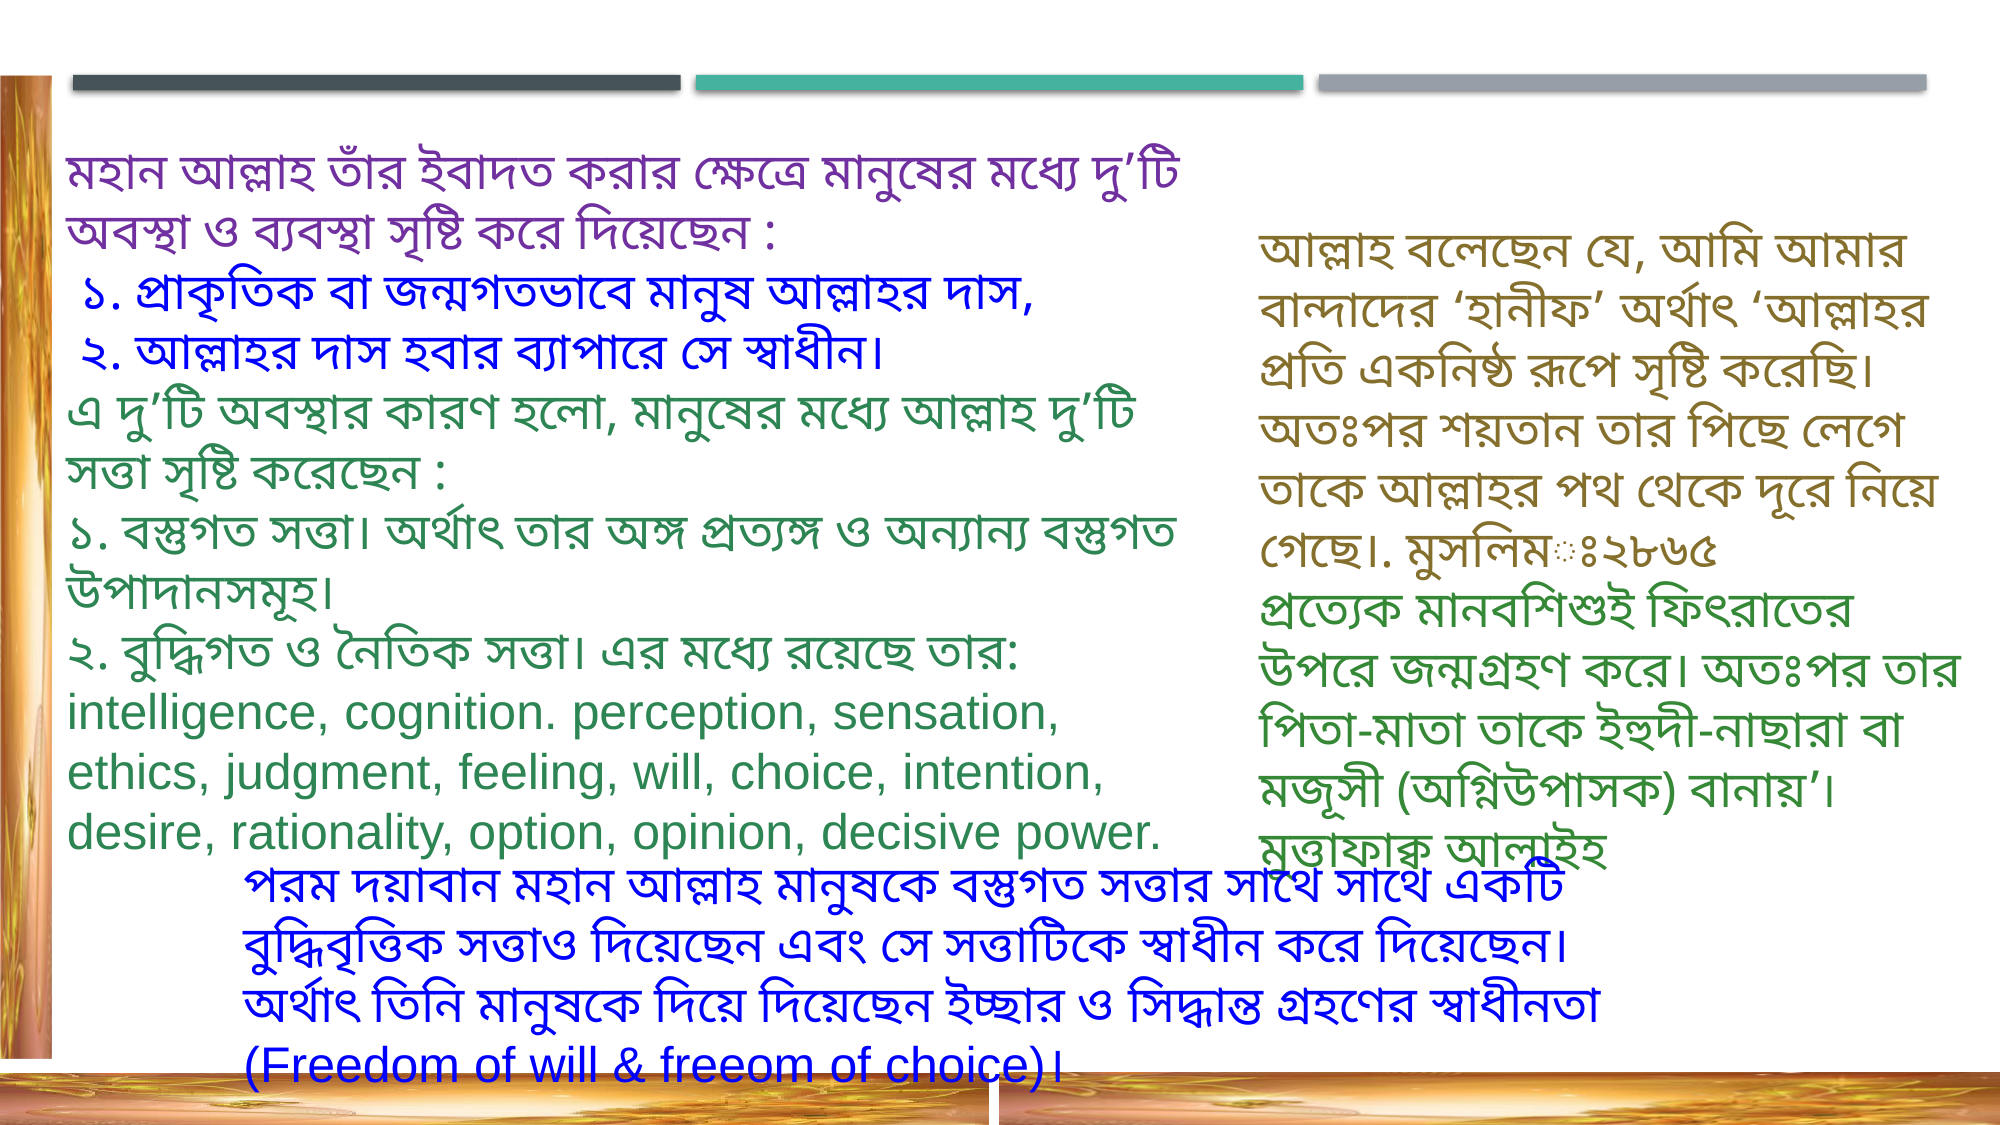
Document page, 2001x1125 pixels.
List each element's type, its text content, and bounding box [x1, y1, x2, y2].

picture [0, 76, 518, 1058]
picture [0, 1072, 990, 1125]
text_box আল্লাহ বলেছেন যে, আমি আমার বান্দাদের ‘হানীফ’ অর্থাৎ ‘আল্লাহর প্রতি একনিষ্ঠ রূপে সৃষ্টি করেছি। অতঃপর শয়তান তার পিছে লেগে তাকে আল্লাহর পথ থেকে দূরে নিয়ে গেছে।. মুসলিমঃ২৮৬৫ প্রত্যেক মানবশিশুই ফিৎরাতের উপরে জন্মগ্রহণ করে। অতঃপর তার পিতা-মাতা তাকে ইহুদী-নাছারা বা মজূসী (অগ্নিউপাসক) বানায়’৷ মুত্তাফাক্ব আলাইহ [1245, 209, 1985, 885]
text_box মহান আল্লাহ তাঁর ইবাদত করার ক্ষেত্রে মানুষের মধ্যে দু’টি অবস্থা ও ব্যবস্থা সৃষ্টি করে দিয়েছেন : ১. প্রাকৃতিক বা জন্মগতভাবে মানুষ আল্লাহর দাস, ২. আল্লাহর দাস হবার ব্যাপারে সে স্বাধীন। এ দু’টি অবস্থার কারণ হলো, মানুষের মধ্যে আল্লাহ দু’টি সত্তা সৃষ্টি করেছেন : ১. বস্তুগত সত্তা। অর্থাৎ তার অঙ্গ প্রত্যঙ্গ ও অন্যান্য বস্তুগত উপাদানসমূহ। ২. বুদ্ধিগত ও নৈতিক সত্তা। এর মধ্যে রয়েছে তার: intelligence, cognition. perception, sensation, ethics, judgment, feeling, will, choice, intention, desire, rationality, option, opinion, decisive power. [52, 132, 1209, 868]
text_box পরম দয়াবান মহান আল্লাহ মানুষকে বস্তুগত সত্তার সাথে সাথে একটি বুদ্ধিবৃত্তিক সত্তাও দিয়েছেন এবং সে সত্তাটিকে স্বাধীন করে দিয়েছেন। অর্থাৎ তিনি মানুষকে দিয়ে দিয়েছেন ইচ্ছার ও সিদ্ধান্ত গ্রহণের স্বাধীনতা (Freedom of will & freeom of choice)। [228, 844, 1683, 1074]
picture [999, 1072, 2000, 1125]
